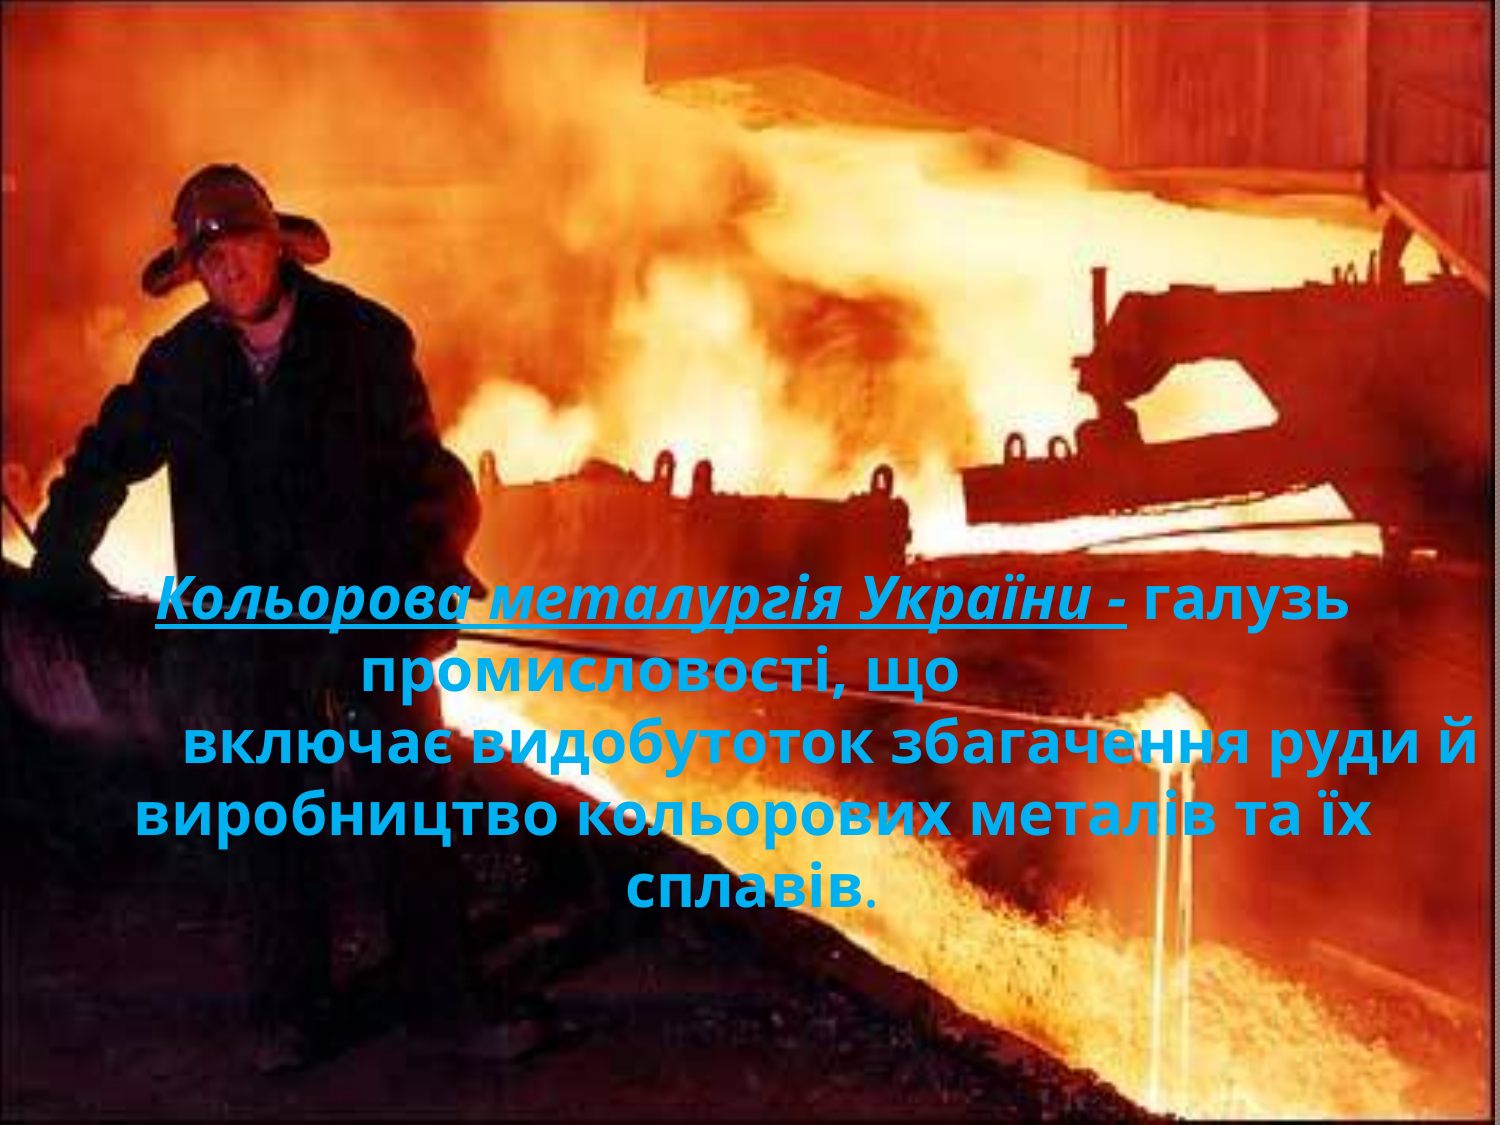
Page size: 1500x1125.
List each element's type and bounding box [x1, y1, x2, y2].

list [0, 0, 1495, 1125]
